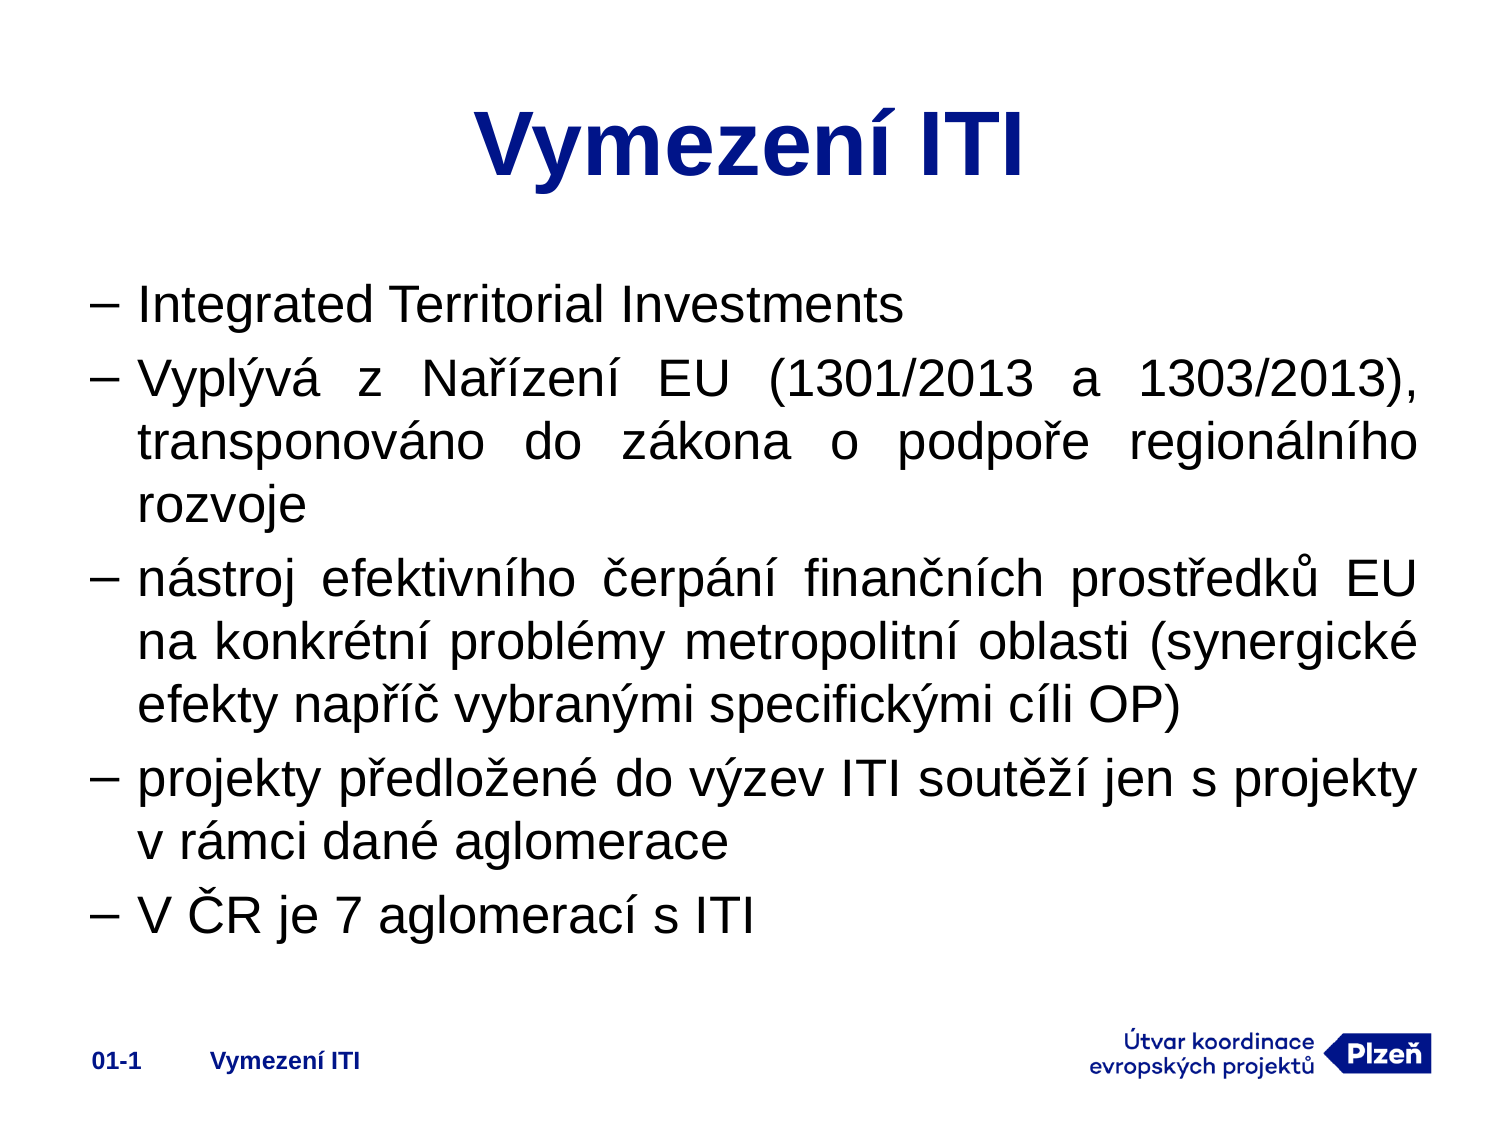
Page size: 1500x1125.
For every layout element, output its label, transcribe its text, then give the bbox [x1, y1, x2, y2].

list 01-1 [76, 1036, 178, 1083]
list Integrated Territorial Investments Vyplývá z Nařízení EU (1301/2013 a 1303/2013), transponováno do zákona o podpoře regionálního rozvoje nástroj efektivního čerpání finančních prostředků EU na konkrétní problémy metropolitní oblasti (synergické efekty napříč vybranými specifickými cíli OP) projekty předložené do výzev ITI soutěží jen s projekty v rámci dané aglomerace V ČR je 7 aglomerací s ITI [75, 262, 1436, 1000]
list Vymezení ITI [194, 1036, 550, 1083]
picture [1080, 1023, 1441, 1083]
title Vymezení ITI [75, 45, 1425, 233]
